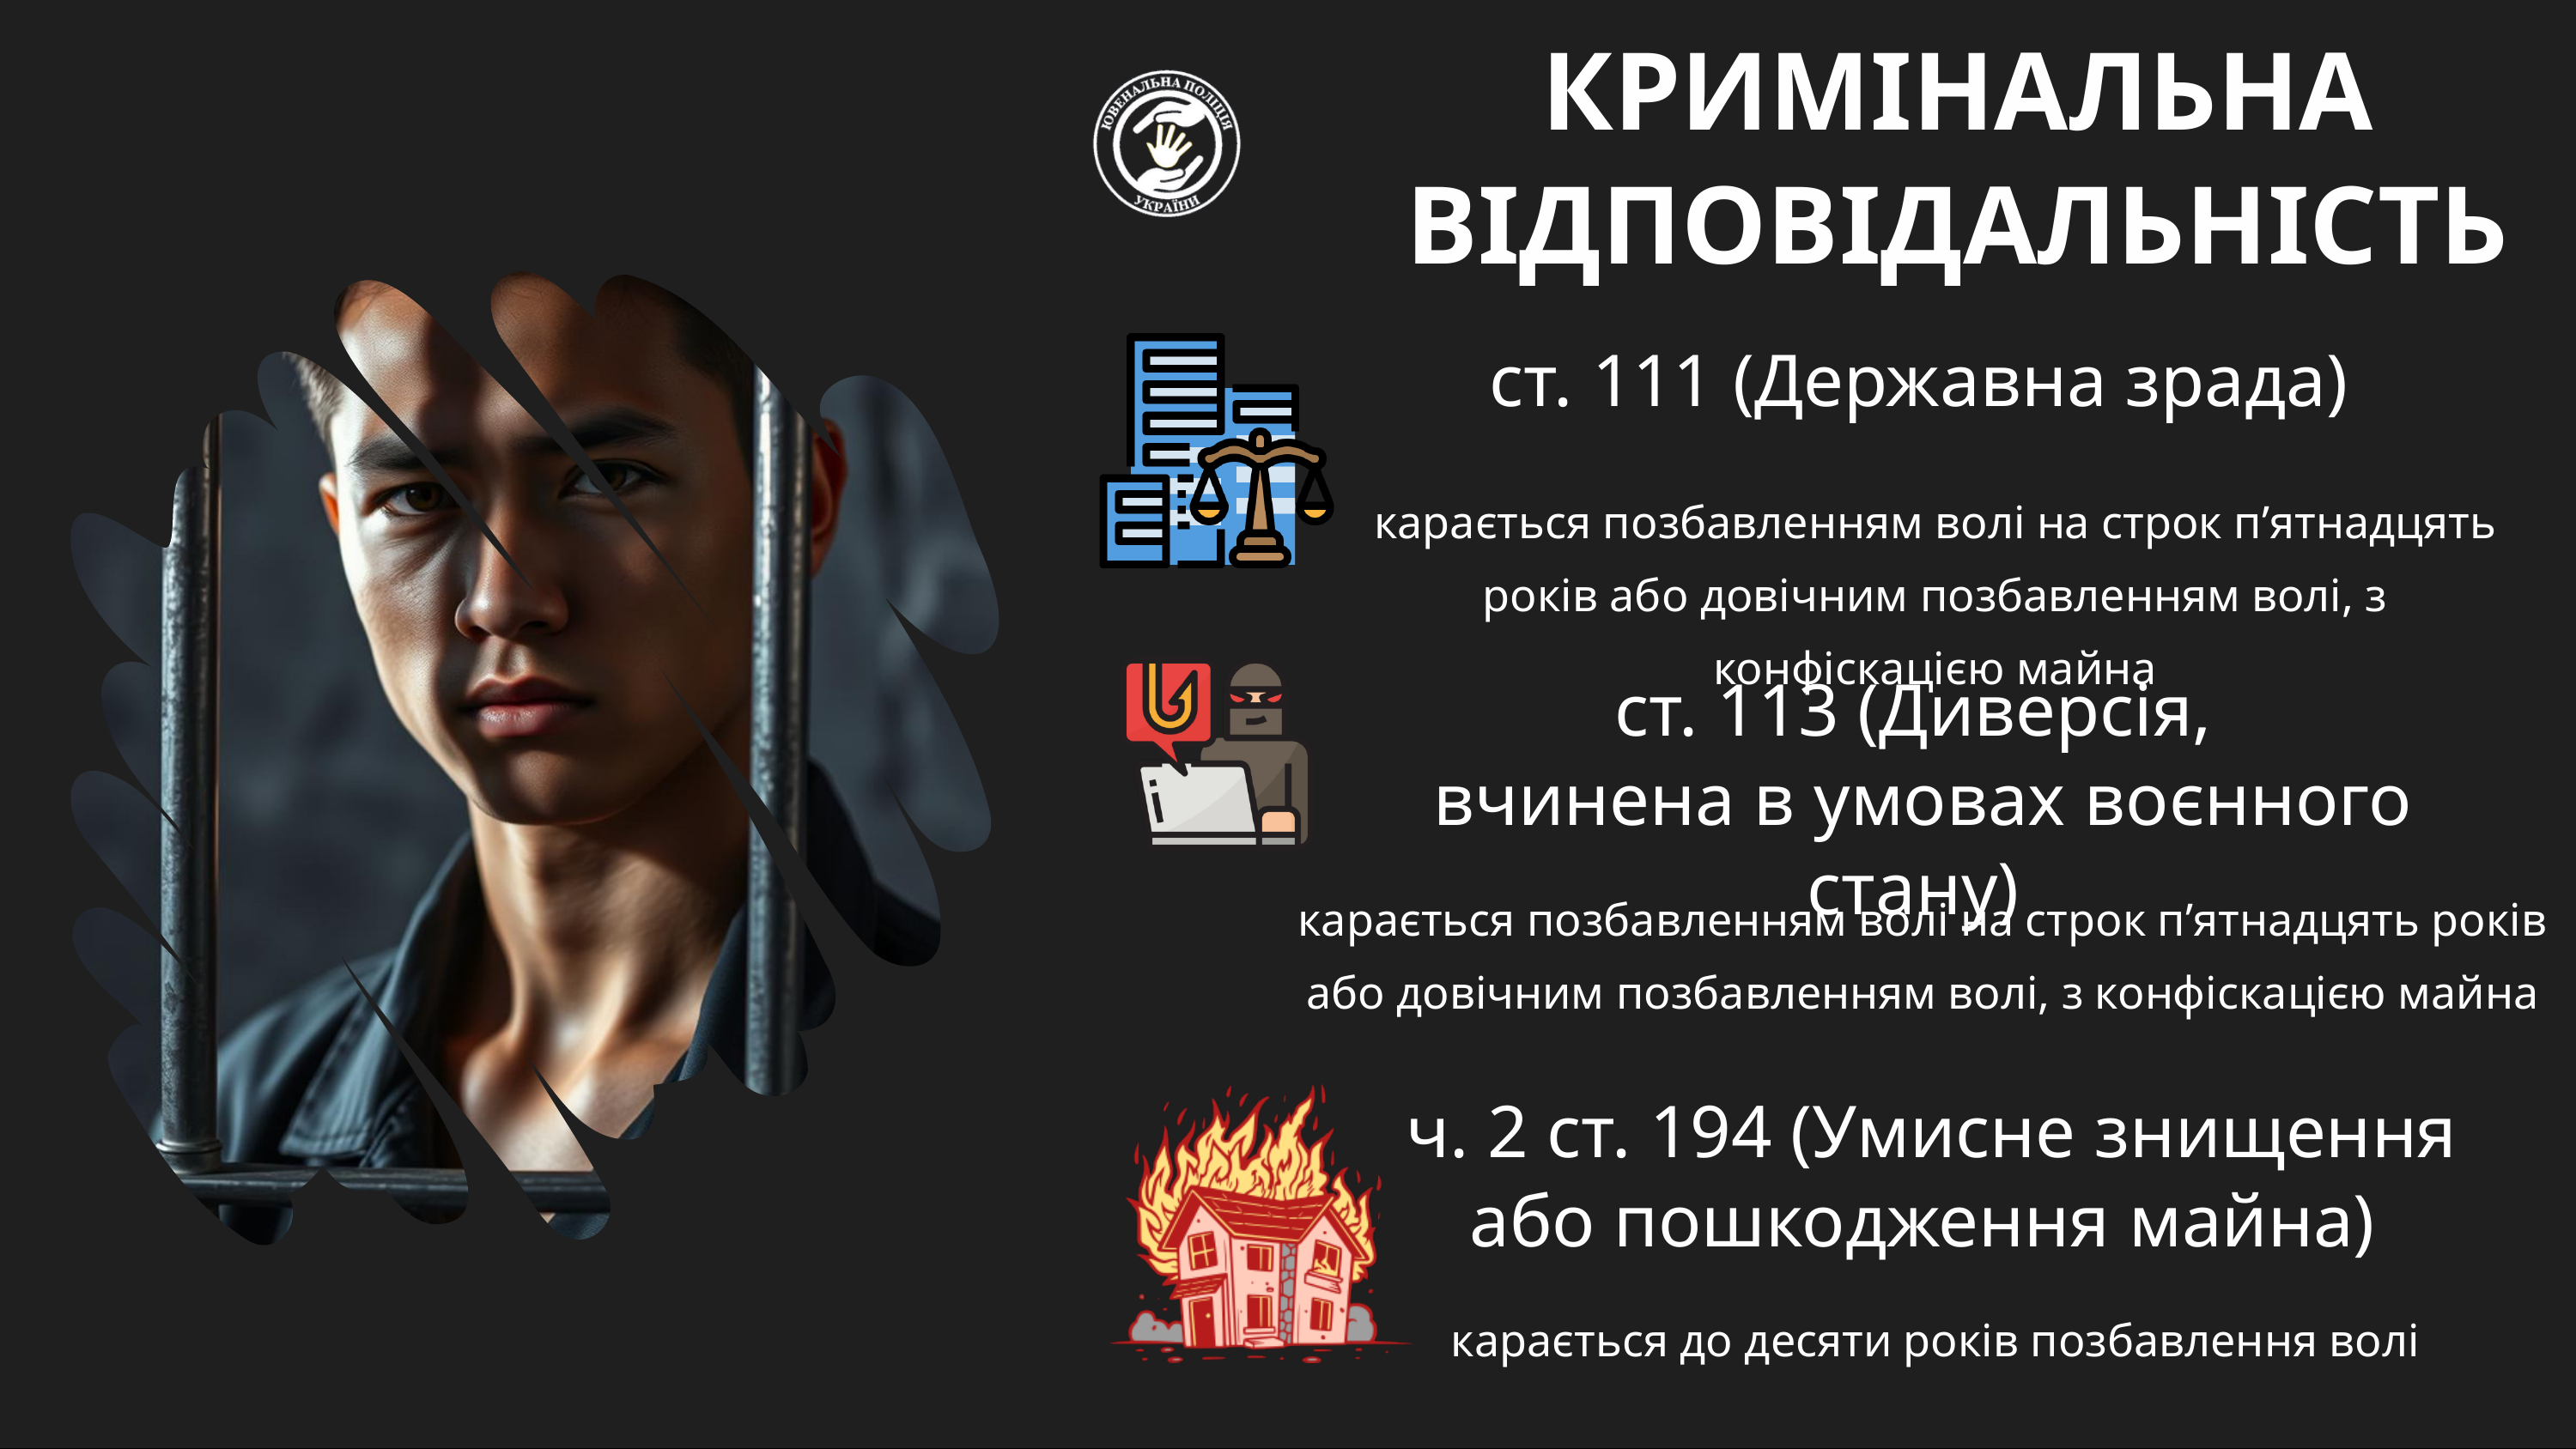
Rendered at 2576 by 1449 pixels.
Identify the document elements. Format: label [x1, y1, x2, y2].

text_box [48, 238, 1025, 1244]
text_box [1489, 333, 2382, 457]
text_box [1358, 1083, 2487, 1273]
text_box [1376, 20, 2539, 304]
text_box [0, 0, 2576, 1448]
text_box [1285, 883, 2561, 1019]
text_box [1443, 1303, 2427, 1432]
text_box [1332, 485, 2539, 621]
text_box [1332, 661, 2513, 851]
